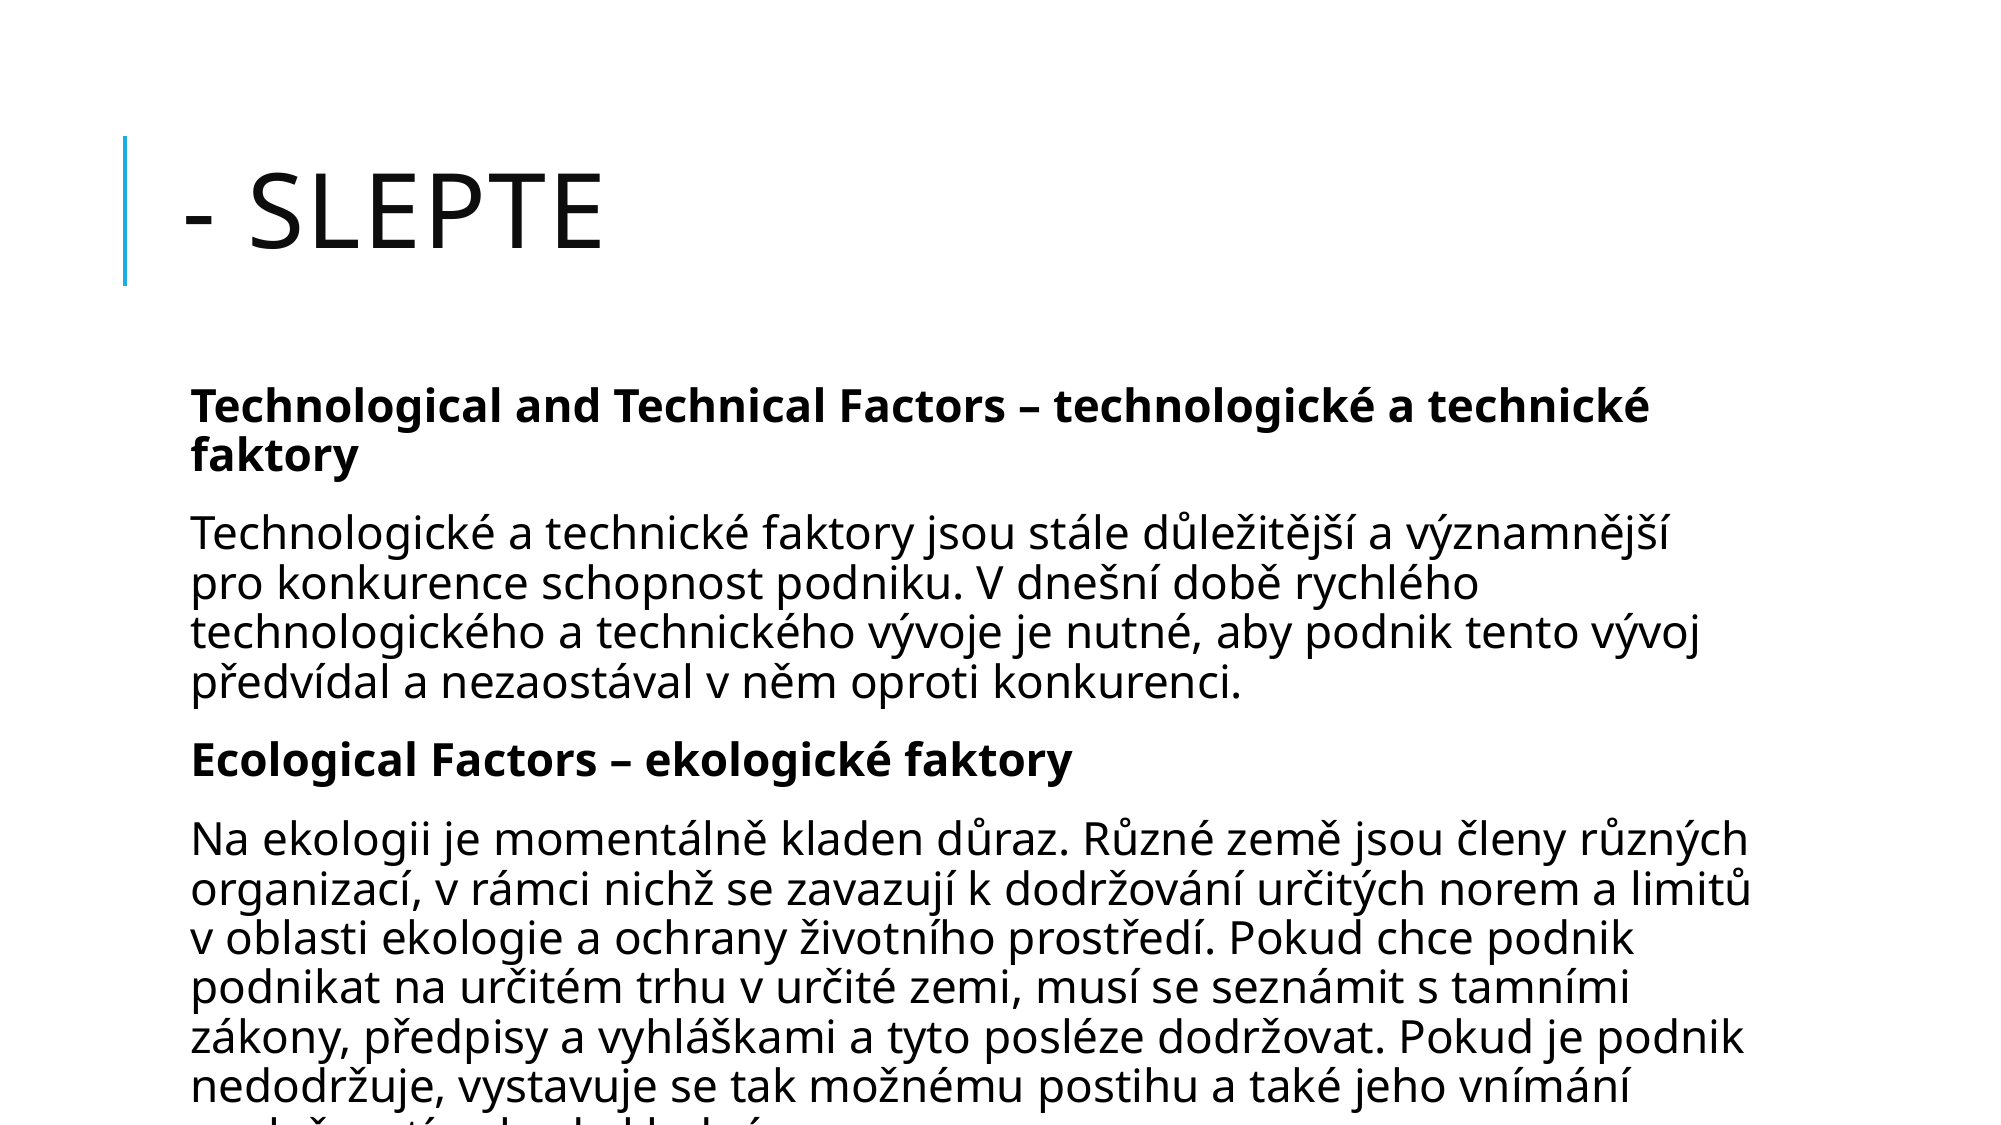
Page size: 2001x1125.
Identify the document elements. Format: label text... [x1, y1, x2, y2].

title - slepte [168, 96, 1763, 342]
list Technological and Technical Factors – technologické a technické faktory Technologické a technické faktory jsou stále důležitější a významnější pro konkurence schopnost podniku. V dnešní době rychlého technologického a technického vývoje je nutné, aby podnik tento vývoj předvídal a nezaostával v něm oproti konkurenci. Ecological Factors – ekologické faktory Na ekologii je momentálně kladen důraz. Různé země jsou členy různých organizací, v rámci nichž se zavazují k dodržování určitých norem a limitů v oblasti ekologie a ochrany životního prostředí. Pokud chce podnik podnikat na určitém trhu v určité zemi, musí se seznámit s tamními zákony, předpisy a vyhláškami a tyto posléze dodržovat. Pokud je podnik nedodržuje, vystavuje se tak možnému postihu a také jeho vnímání společností nebude kladné. [168, 375, 1763, 1035]
